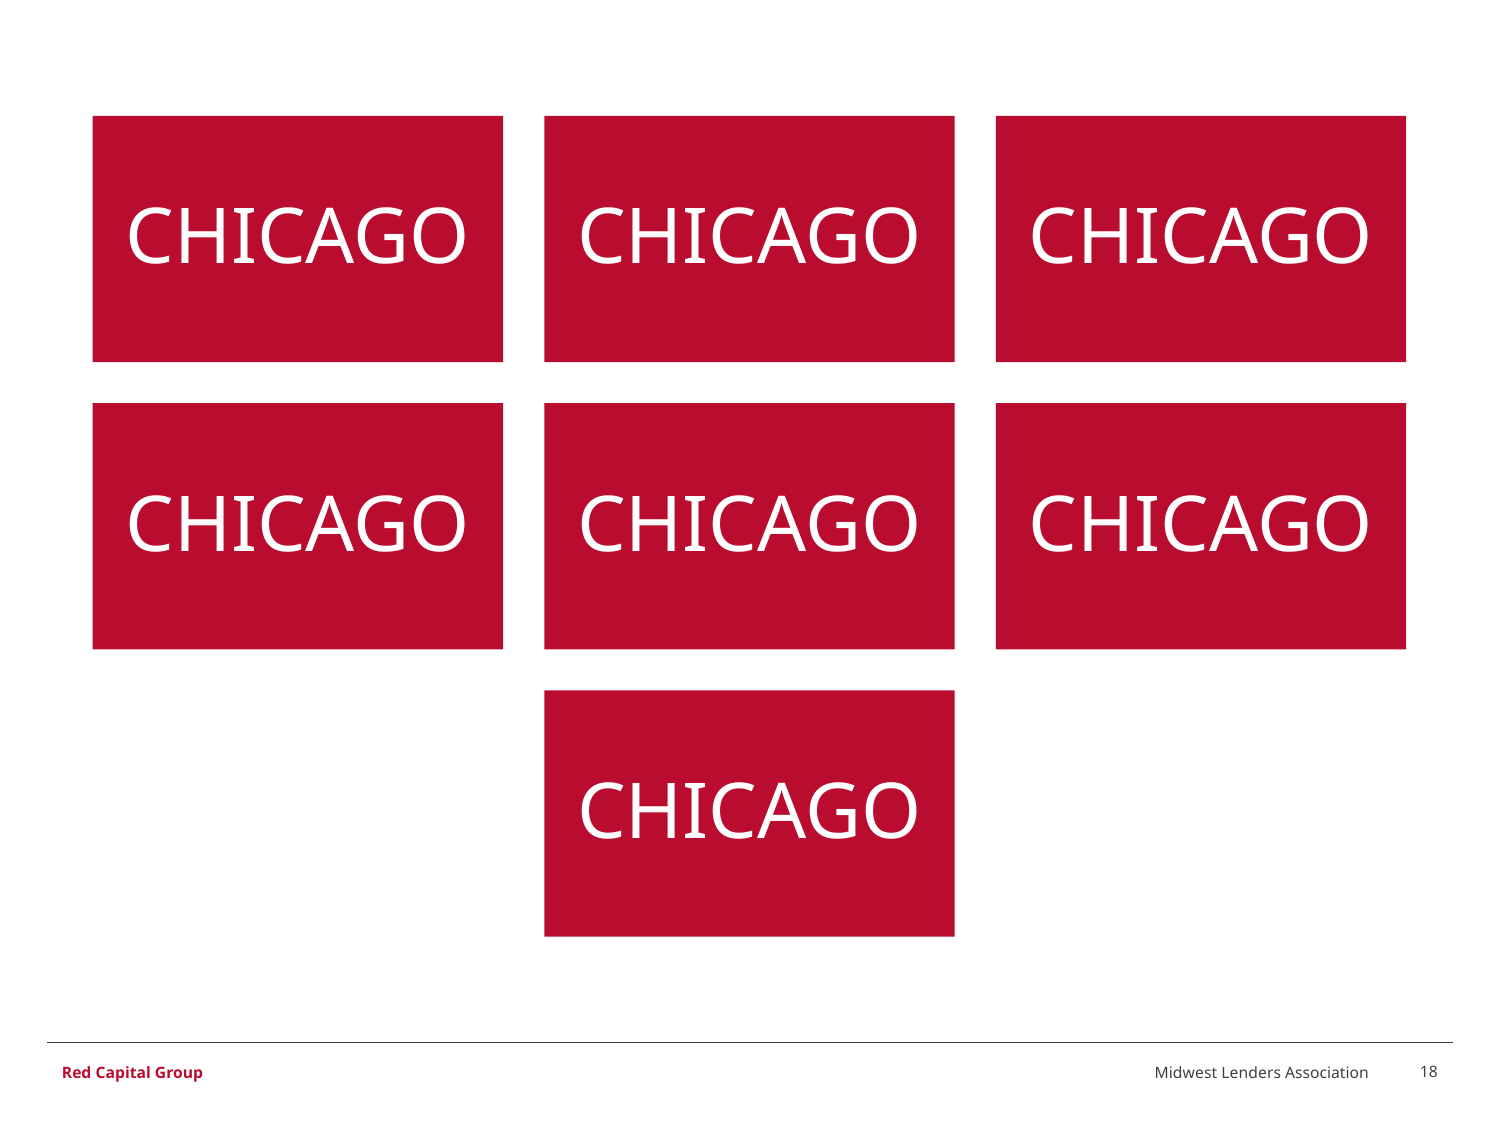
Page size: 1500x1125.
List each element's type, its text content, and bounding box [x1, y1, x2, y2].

slide_number 18 [1384, 1042, 1453, 1103]
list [92, 82, 1407, 970]
footer Midwest Lenders Association [877, 1042, 1384, 1103]
